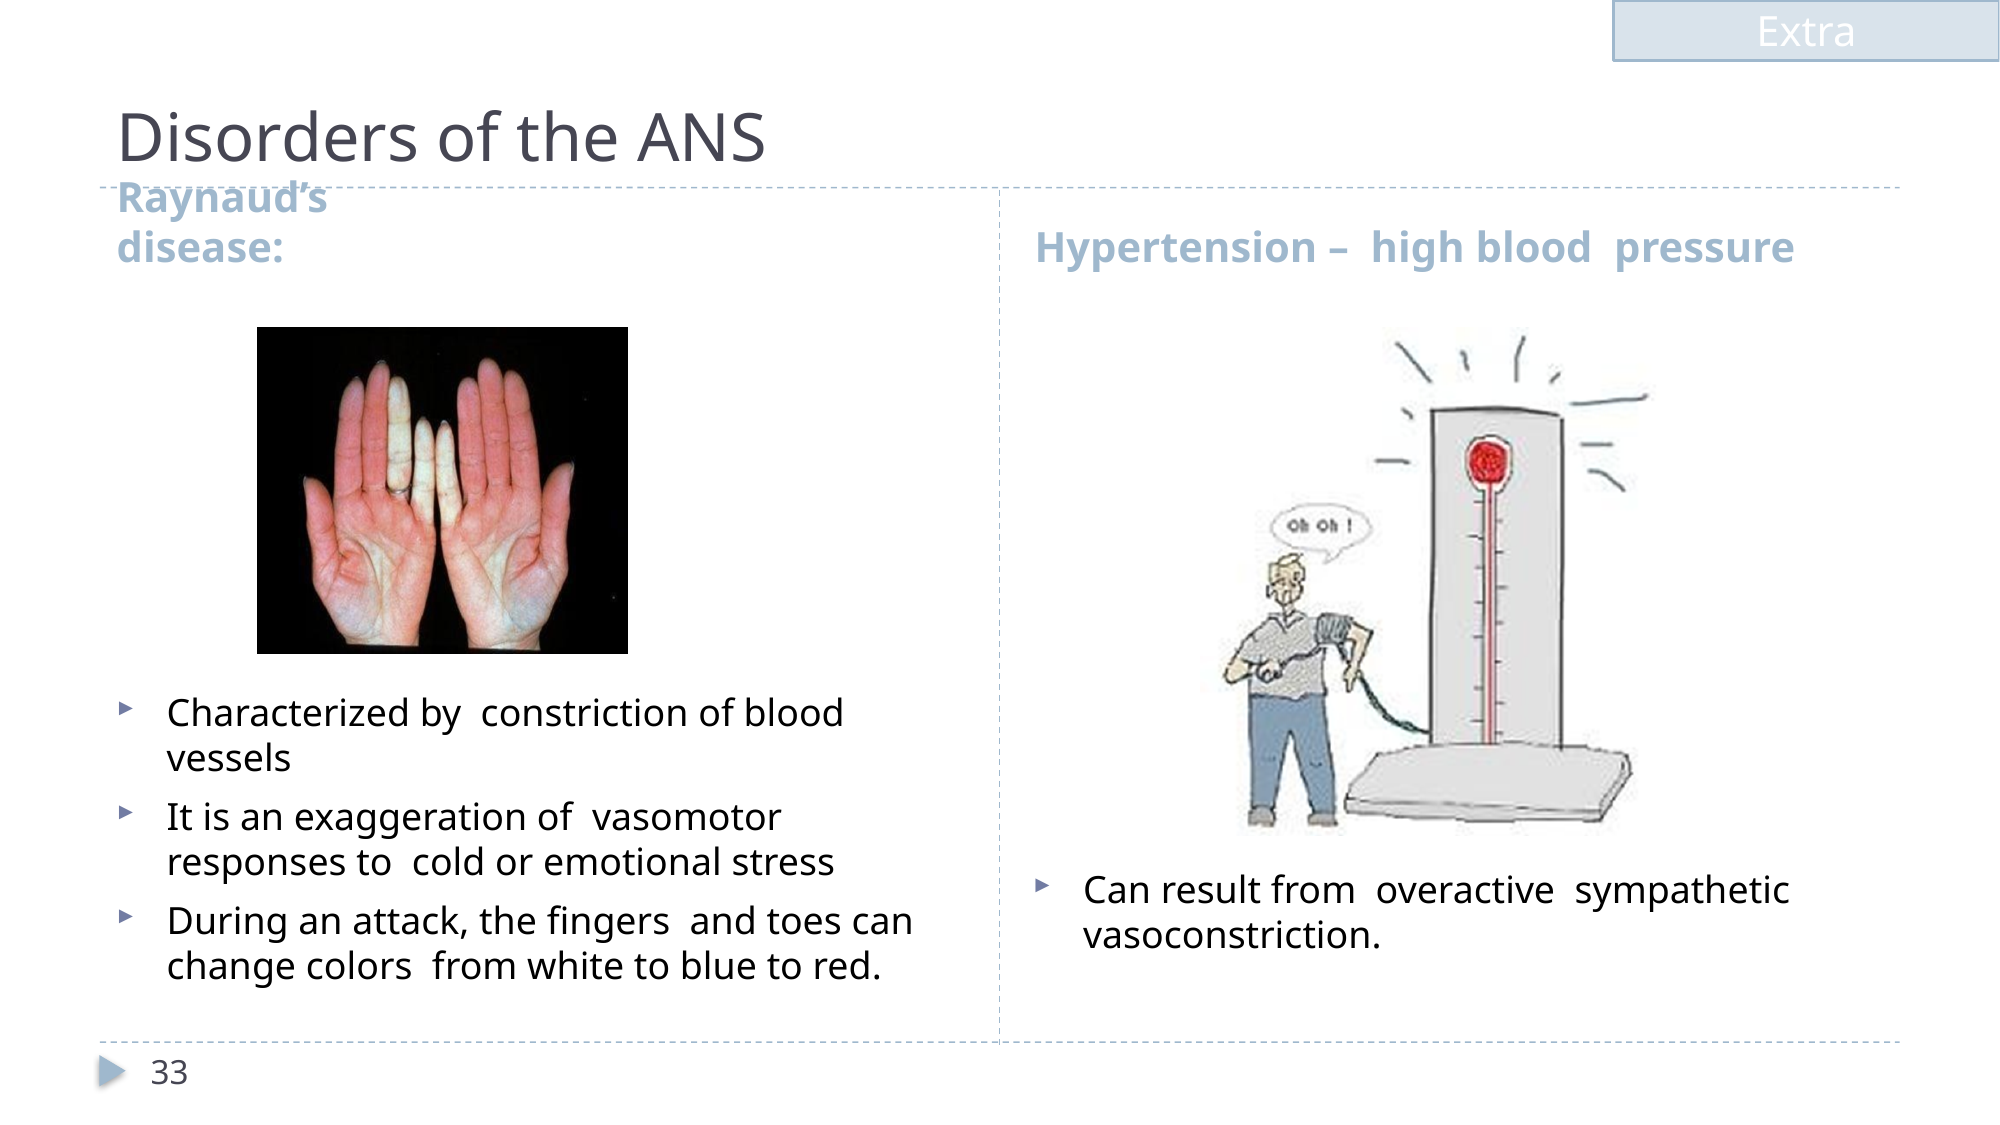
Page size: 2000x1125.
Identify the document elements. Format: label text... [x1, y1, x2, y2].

list Raynaud’s disease: [99, 210, 492, 279]
title Disorders of the ANS [99, 60, 1900, 211]
list Hypertension – high blood pressure [1017, 210, 1902, 279]
text_box Extra [1612, 0, 2000, 62]
list Characterized by constriction of blood vessels It is an exaggeration of vasomotor responses to cold or emotional stress During an attack, the fingers and toes can change colors from white to blue to red. [99, 680, 984, 1013]
picture [256, 327, 628, 654]
slide_number 33 [133, 1042, 568, 1103]
list Can result from overactive sympathetic vasoconstriction. [1016, 857, 1900, 1013]
picture [1200, 327, 1661, 836]
